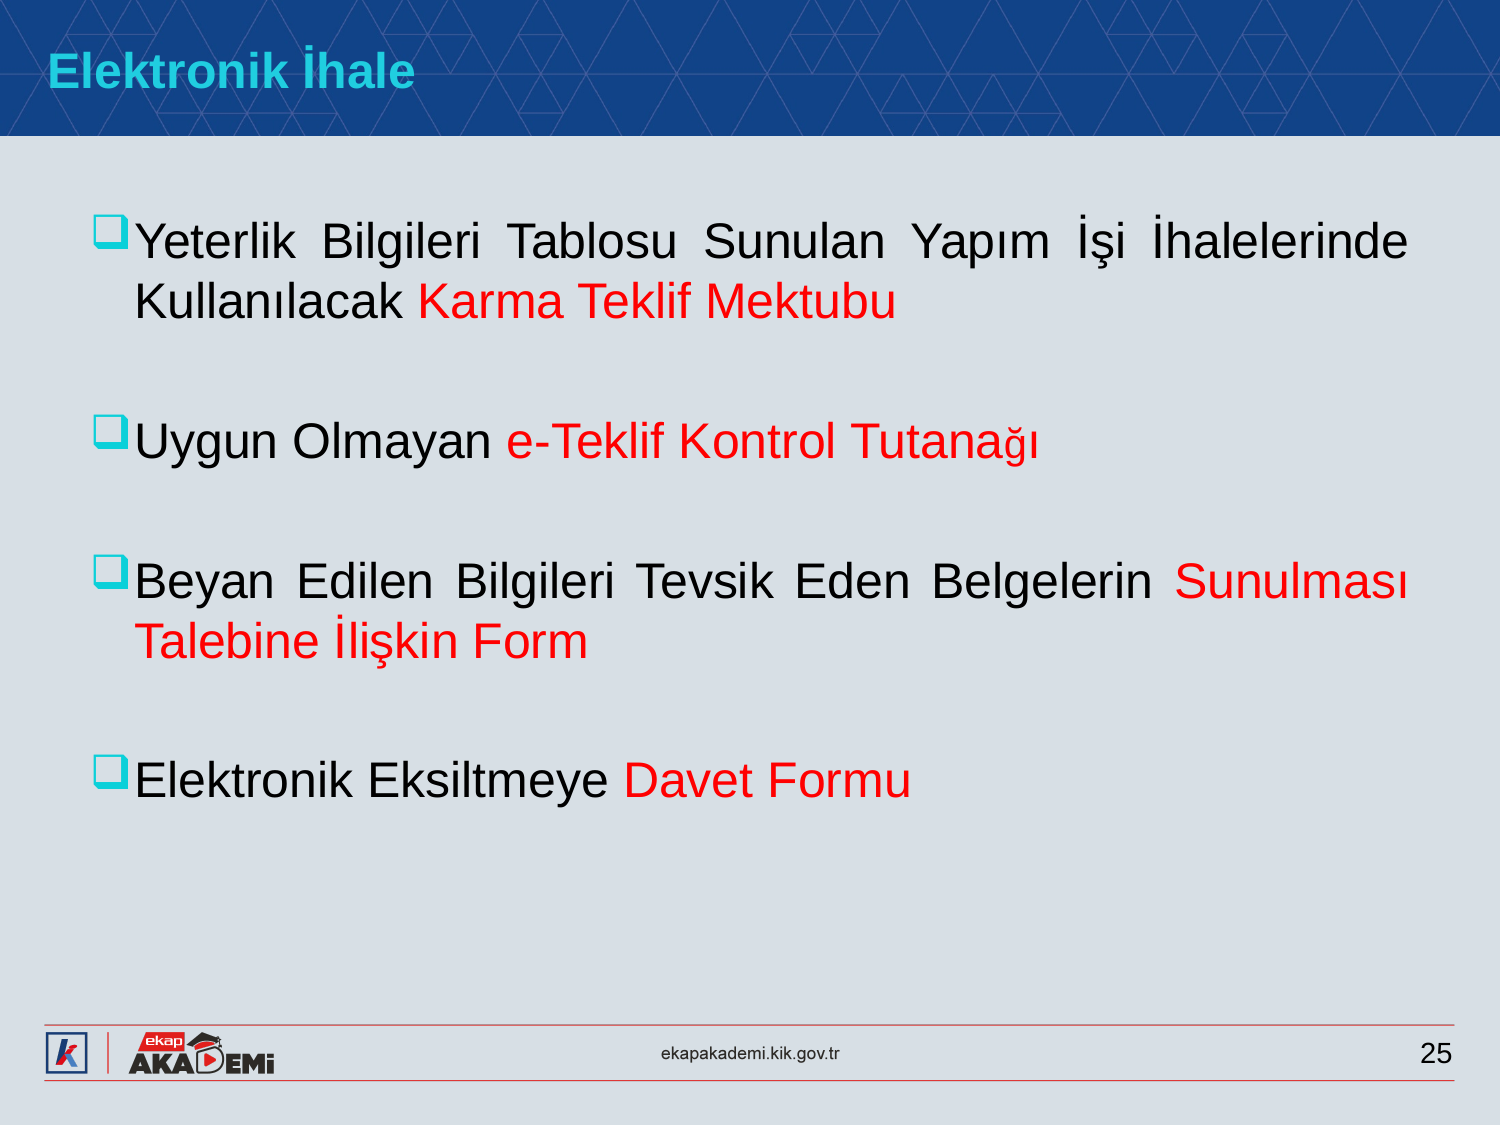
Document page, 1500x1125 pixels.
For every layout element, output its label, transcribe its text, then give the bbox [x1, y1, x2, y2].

picture [0, 0, 1500, 136]
slide_number 25 [1275, 1031, 1453, 1073]
title Elektronik İhale [47, 34, 1453, 105]
picture [0, 1020, 1500, 1125]
text_box Yeterlik Bilgileri Tablosu Sunulan Yapım İşi İhalelerinde Kullanılacak Karma Teklif Mektubu Uygun Olmayan e-Teklif Kontrol Tutanağı Beyan Edilen Bilgileri Tevsik Eden Belgelerin Sunulması Talebine İlişkin Form Elektronik Eksiltmeye Davet Formu [74, 200, 1425, 1032]
